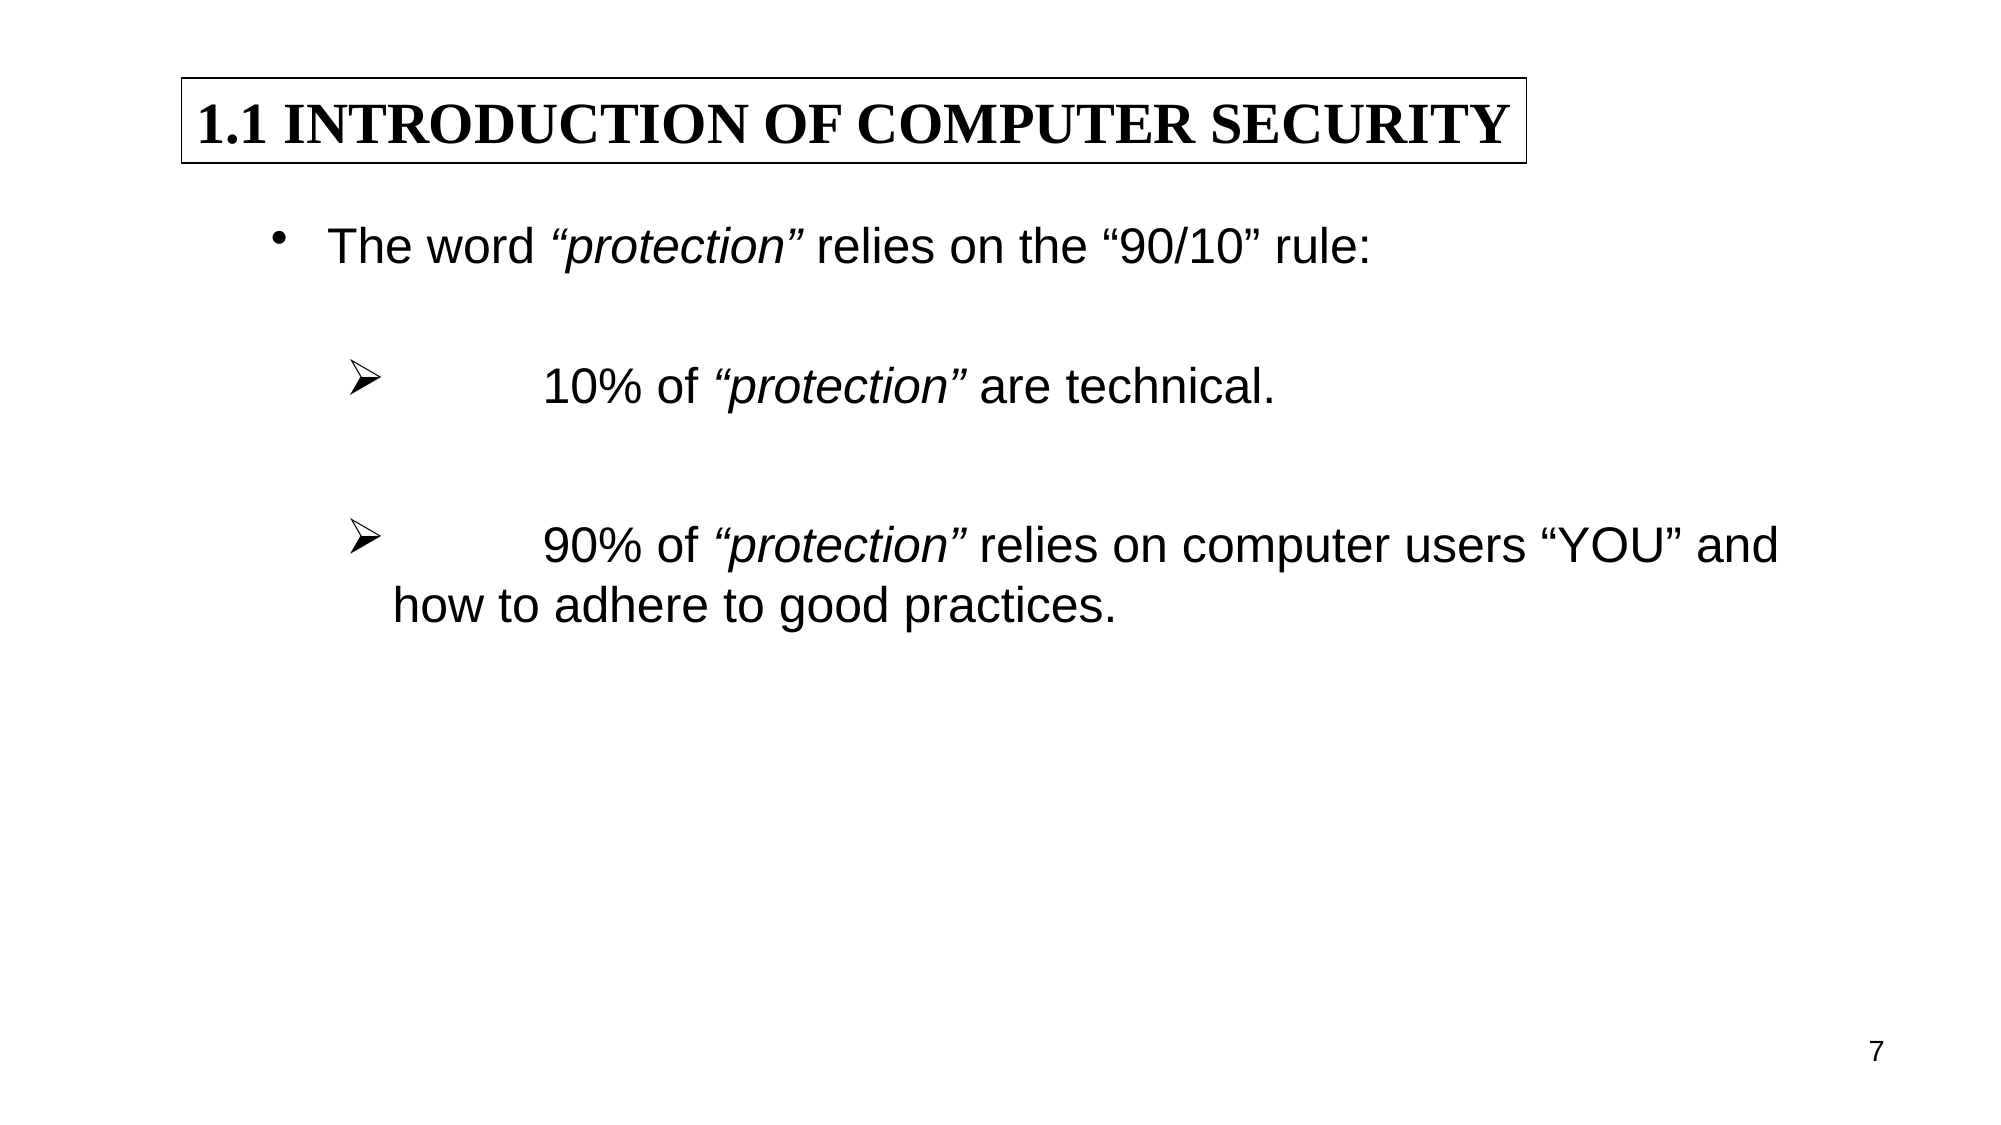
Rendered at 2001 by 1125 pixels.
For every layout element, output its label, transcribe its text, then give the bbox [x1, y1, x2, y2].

list The word “protection” relies on the “90/10” rule: 10% of “protection” are technical. 90% of “protection” relies on computer users “YOU” and how to adhere to good practices. [255, 205, 1827, 882]
slide_number 7 [1433, 1024, 1901, 1103]
text_box 1.1 INTRODUCTION OF COMPUTER SECURITY [181, 78, 1527, 163]
